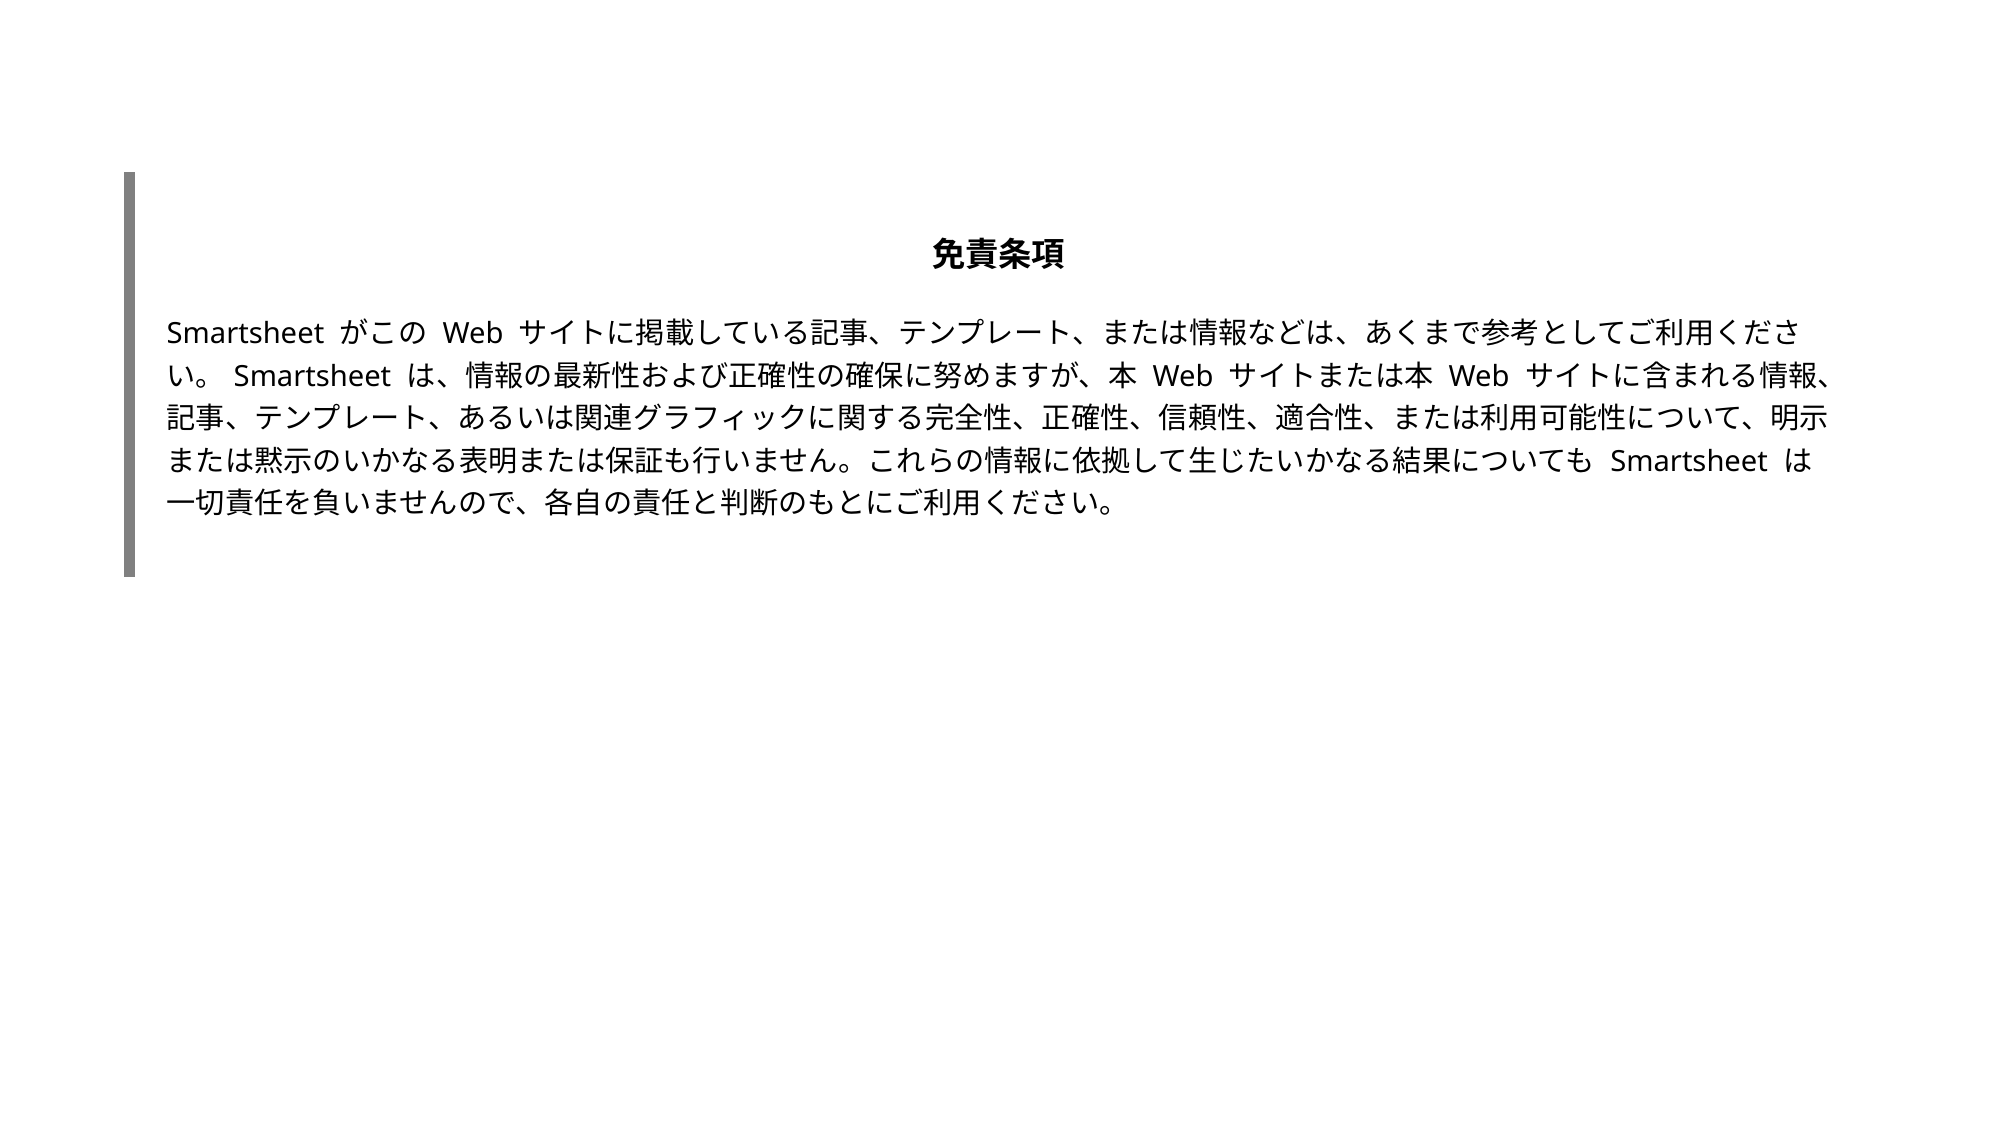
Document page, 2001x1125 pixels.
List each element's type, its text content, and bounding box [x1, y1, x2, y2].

table_header 免責条項 Smartsheet がこの Web サイトに掲載している記事、テンプレート、または情報などは、あくまで参考としてご利用ください。Smartsheet は、情報の最新性および正確性の確保に努めますが、本 Web サイトまたは本 Web サイトに含まれる情報、記事、テンプレート、あるいは関連グラフィックに関する完全性、正確性、信頼性、適合性、または利用可能性について、明示または黙示のいかなる表明または保証も行いません。これらの情報に依拠して生じたいかなる結果についても Smartsheet は一切責任を負いませんので、各自の責任と判断のもとにご利用ください。 [135, 172, 1842, 577]
